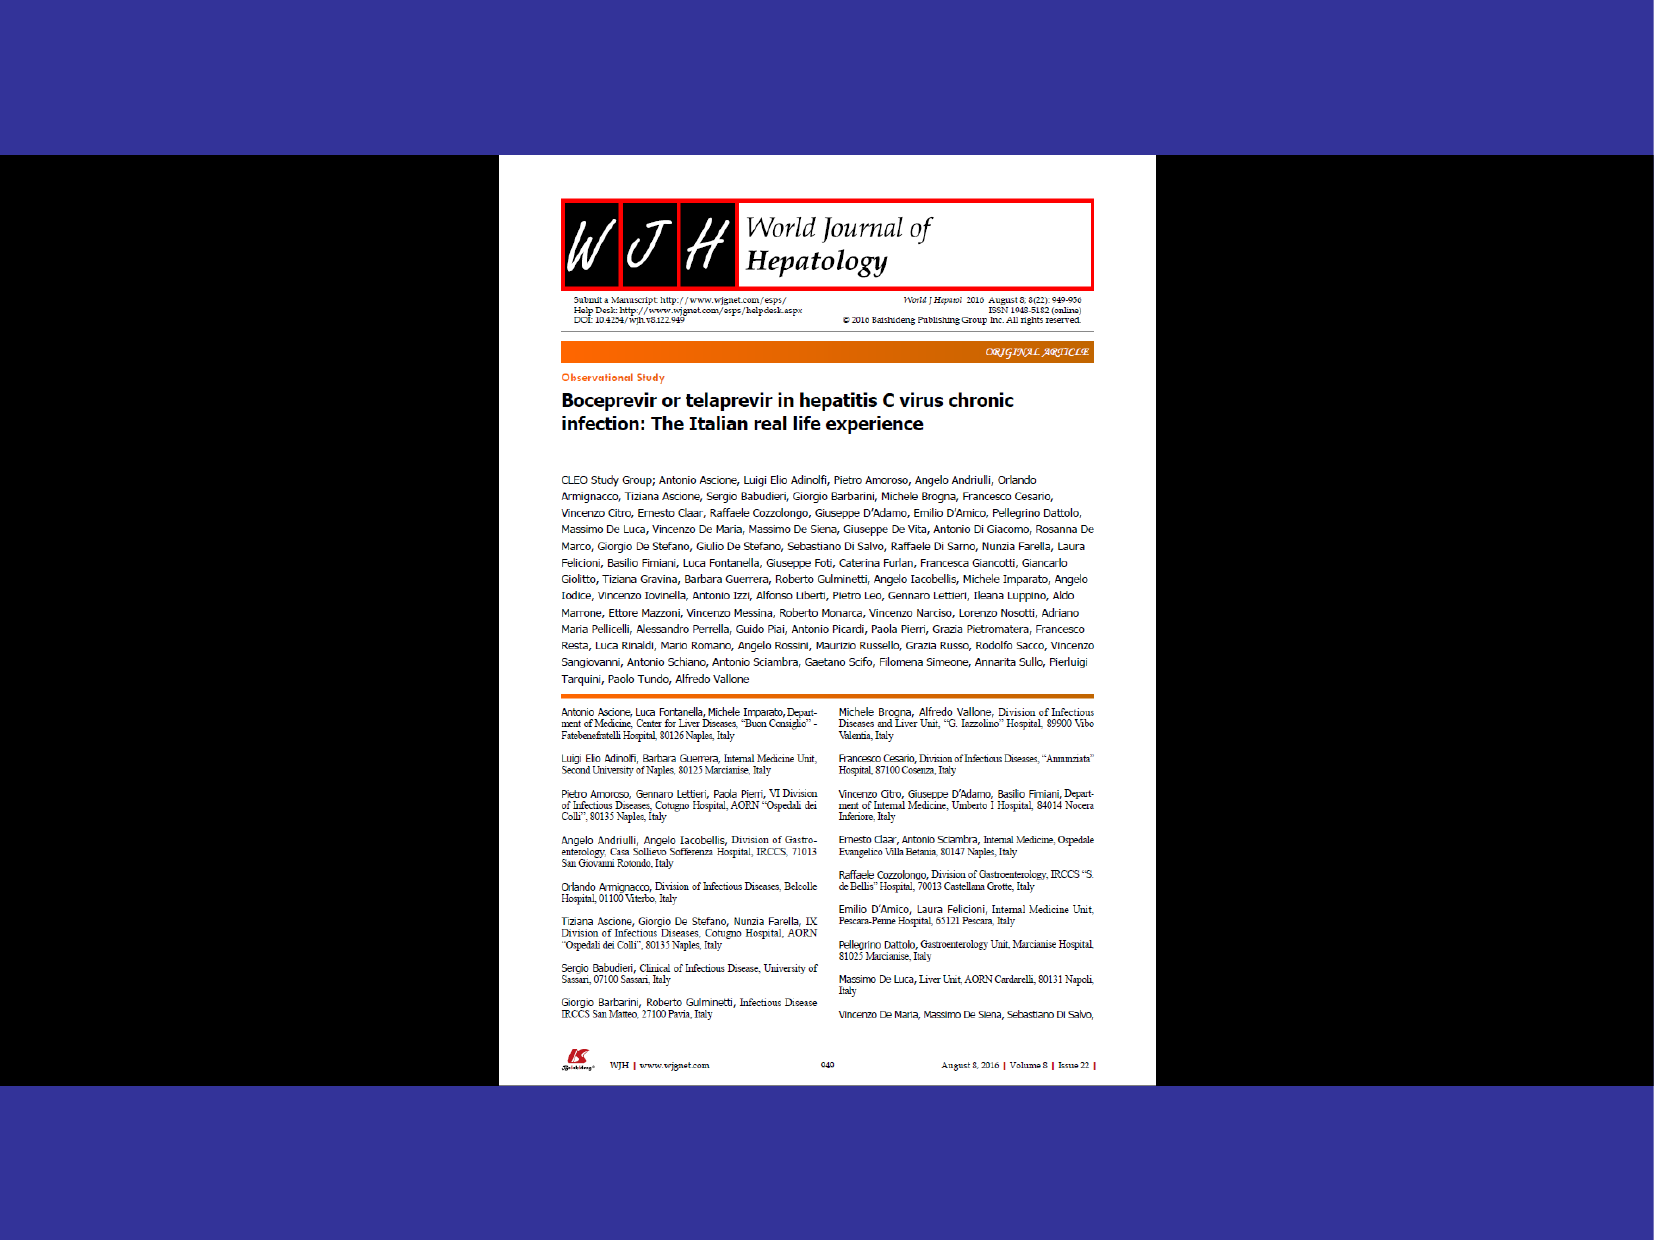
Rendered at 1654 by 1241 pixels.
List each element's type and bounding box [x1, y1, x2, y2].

picture [0, 154, 1654, 1086]
